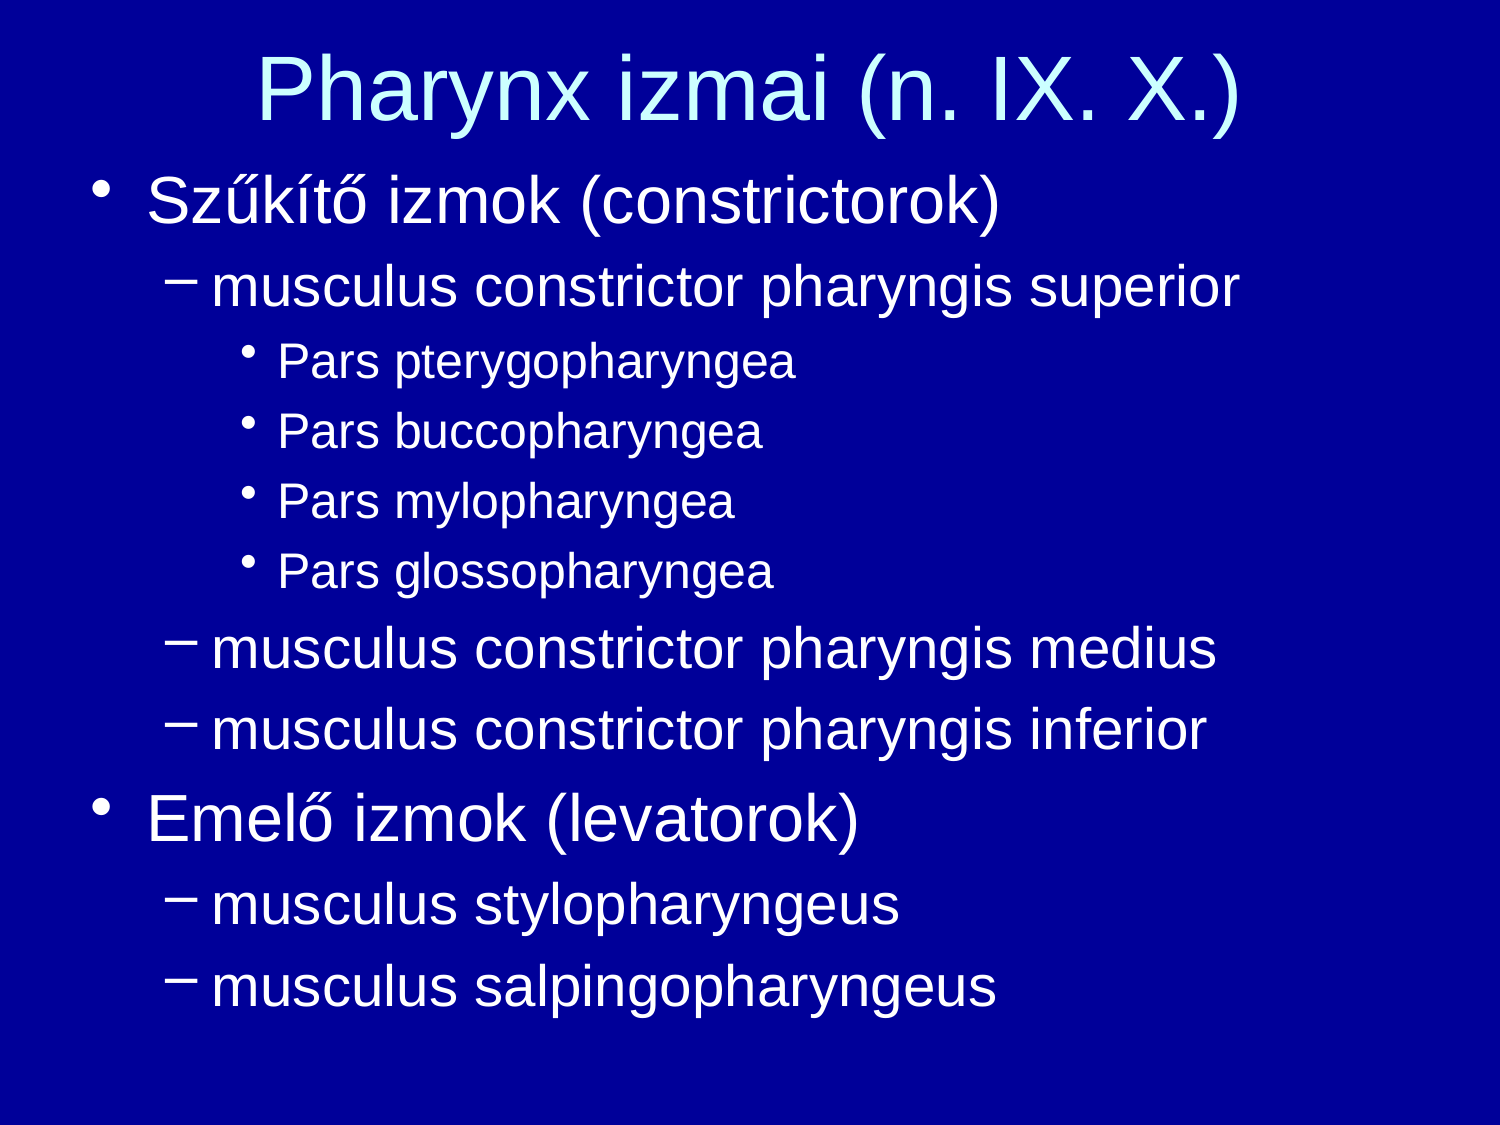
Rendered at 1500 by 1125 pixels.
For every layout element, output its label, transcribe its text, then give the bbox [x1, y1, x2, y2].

list Szűkítő izmok (constrictorok) musculus constrictor pharyngis superior Pars pterygopharyngea Pars buccopharyngea Pars mylopharyngea Pars glossopharyngea musculus constrictor pharyngis medius musculus constrictor pharyngis inferior Emelő izmok (levatorok) musculus stylopharyngeus musculus salpingopharyngeus [75, 149, 1425, 1059]
title Pharynx izmai (n. IX. X.) [75, 19, 1425, 149]
